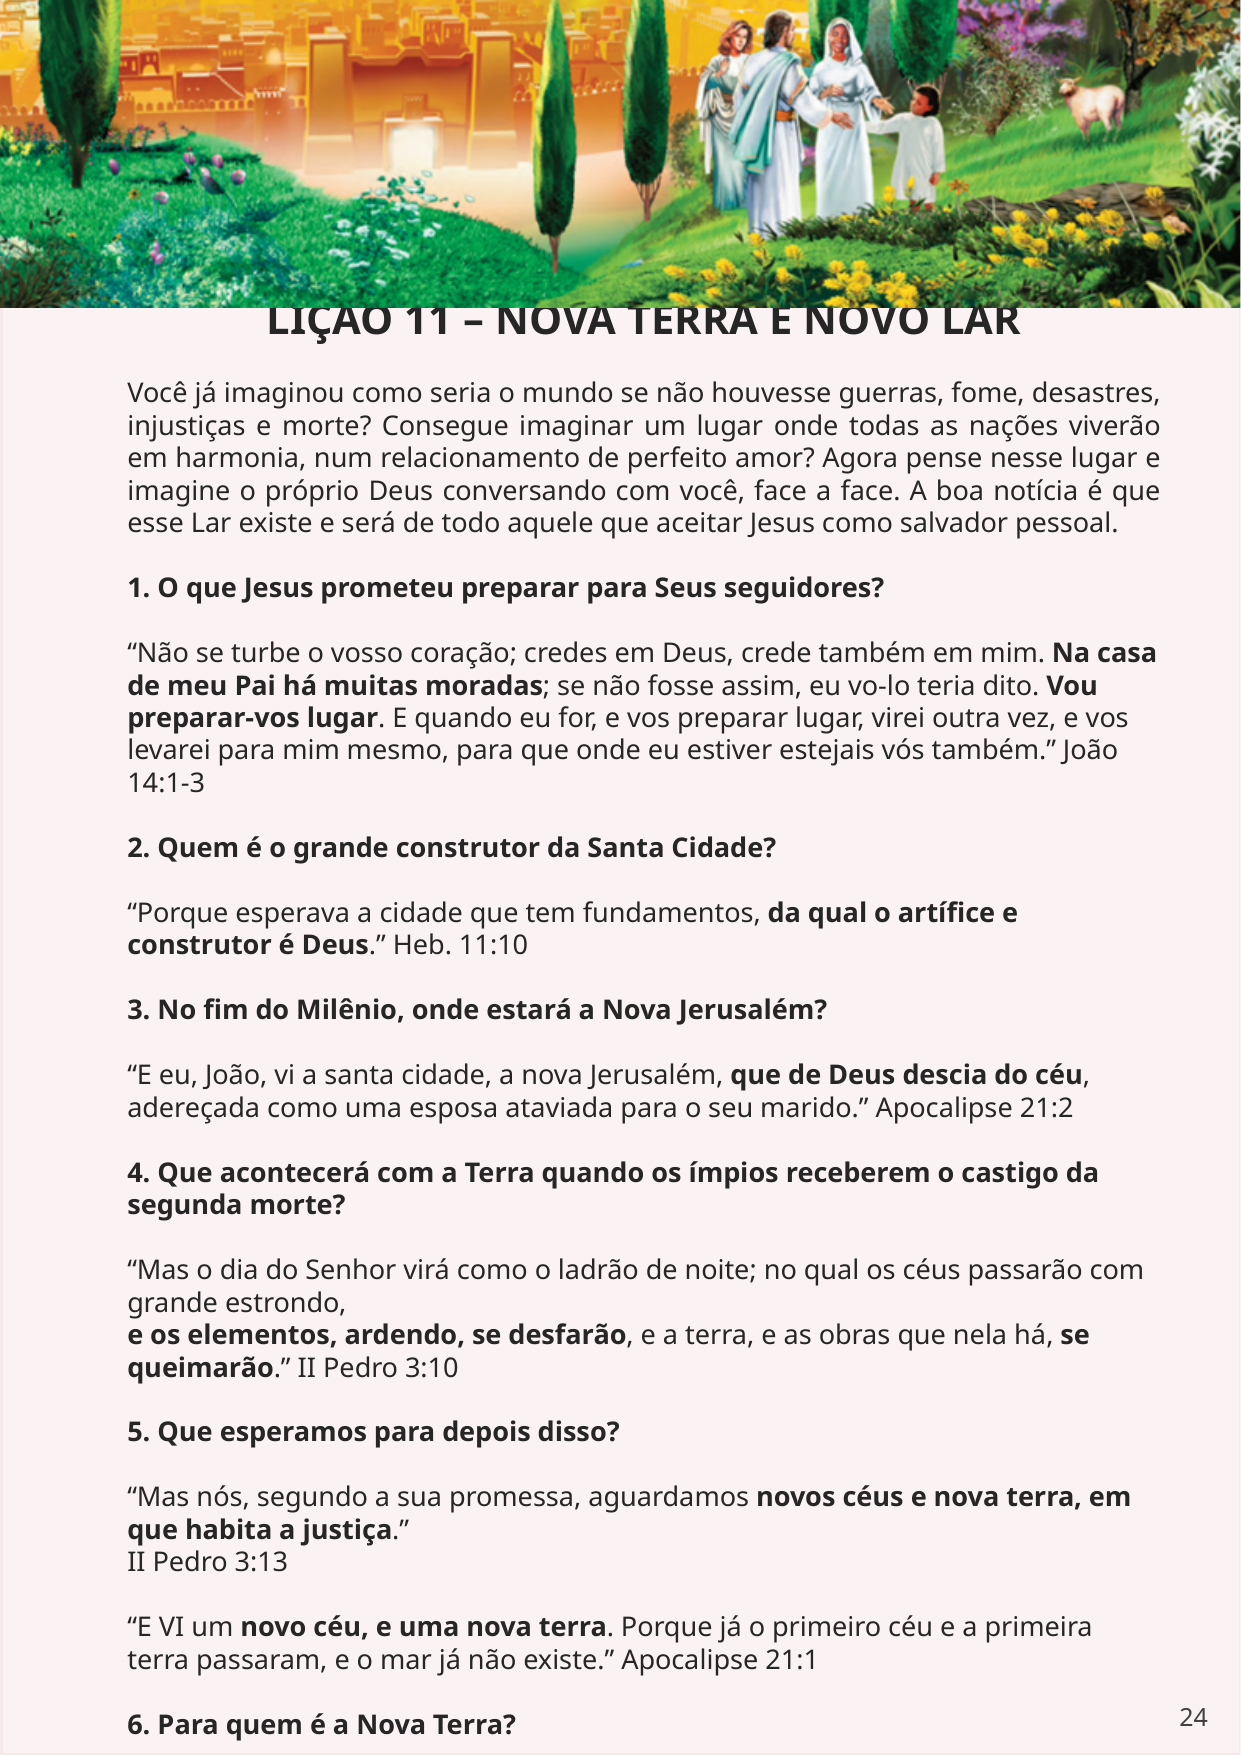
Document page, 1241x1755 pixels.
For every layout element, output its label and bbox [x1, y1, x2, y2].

picture [0, 0, 1241, 308]
text_box [0, 316, 1241, 1755]
